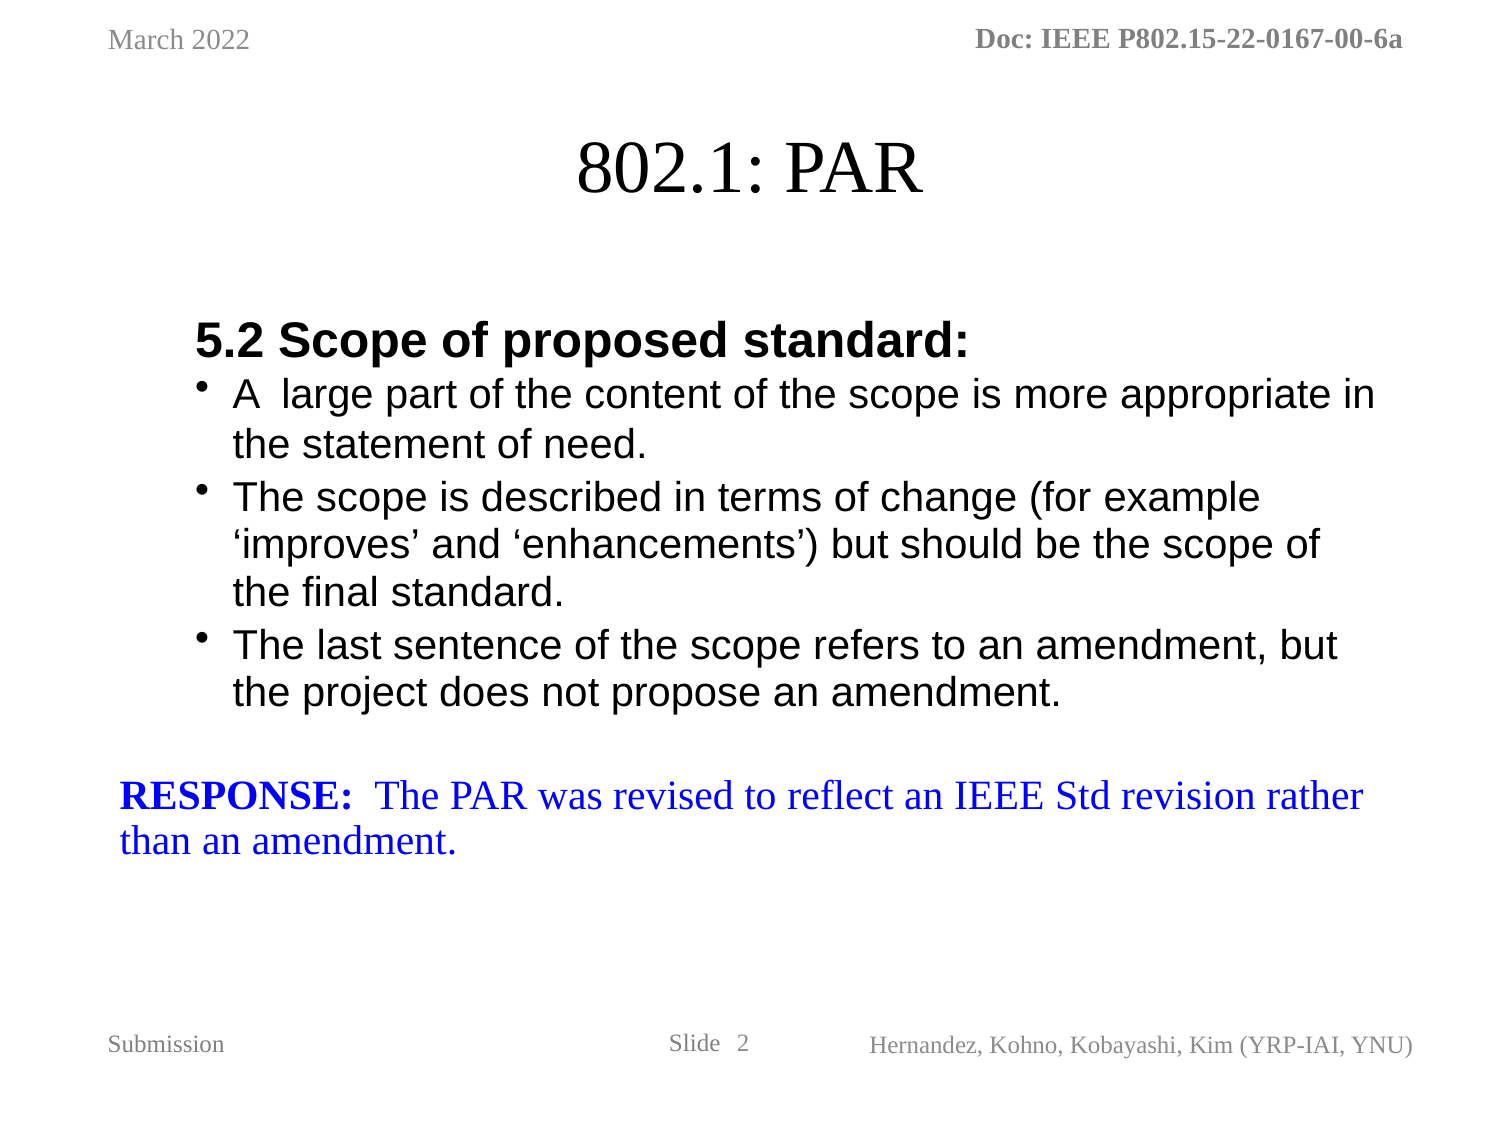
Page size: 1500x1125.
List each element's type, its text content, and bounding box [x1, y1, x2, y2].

slide_number 2 [707, 1011, 779, 1072]
footer Hernandez, Kohno, Kobayashi, Kim (YRP-IAI, YNU) [845, 1013, 1429, 1074]
title 802.1: PAR [103, 59, 1397, 278]
list 5.2 Scope of proposed standard: A large part of the content of the scope is more appropriate in the statement of need. The scope is described in terms of change (for example ‘improves’ and ‘enhancements’) but should be the scope of the final standard. The last sentence of the scope refers to an amendment, but the project does not propose an amendment. RESPONSE: The PAR was revised to reflect an IEEE Std revision rather than an amendment. [103, 299, 1397, 1014]
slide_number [92, 7, 431, 68]
